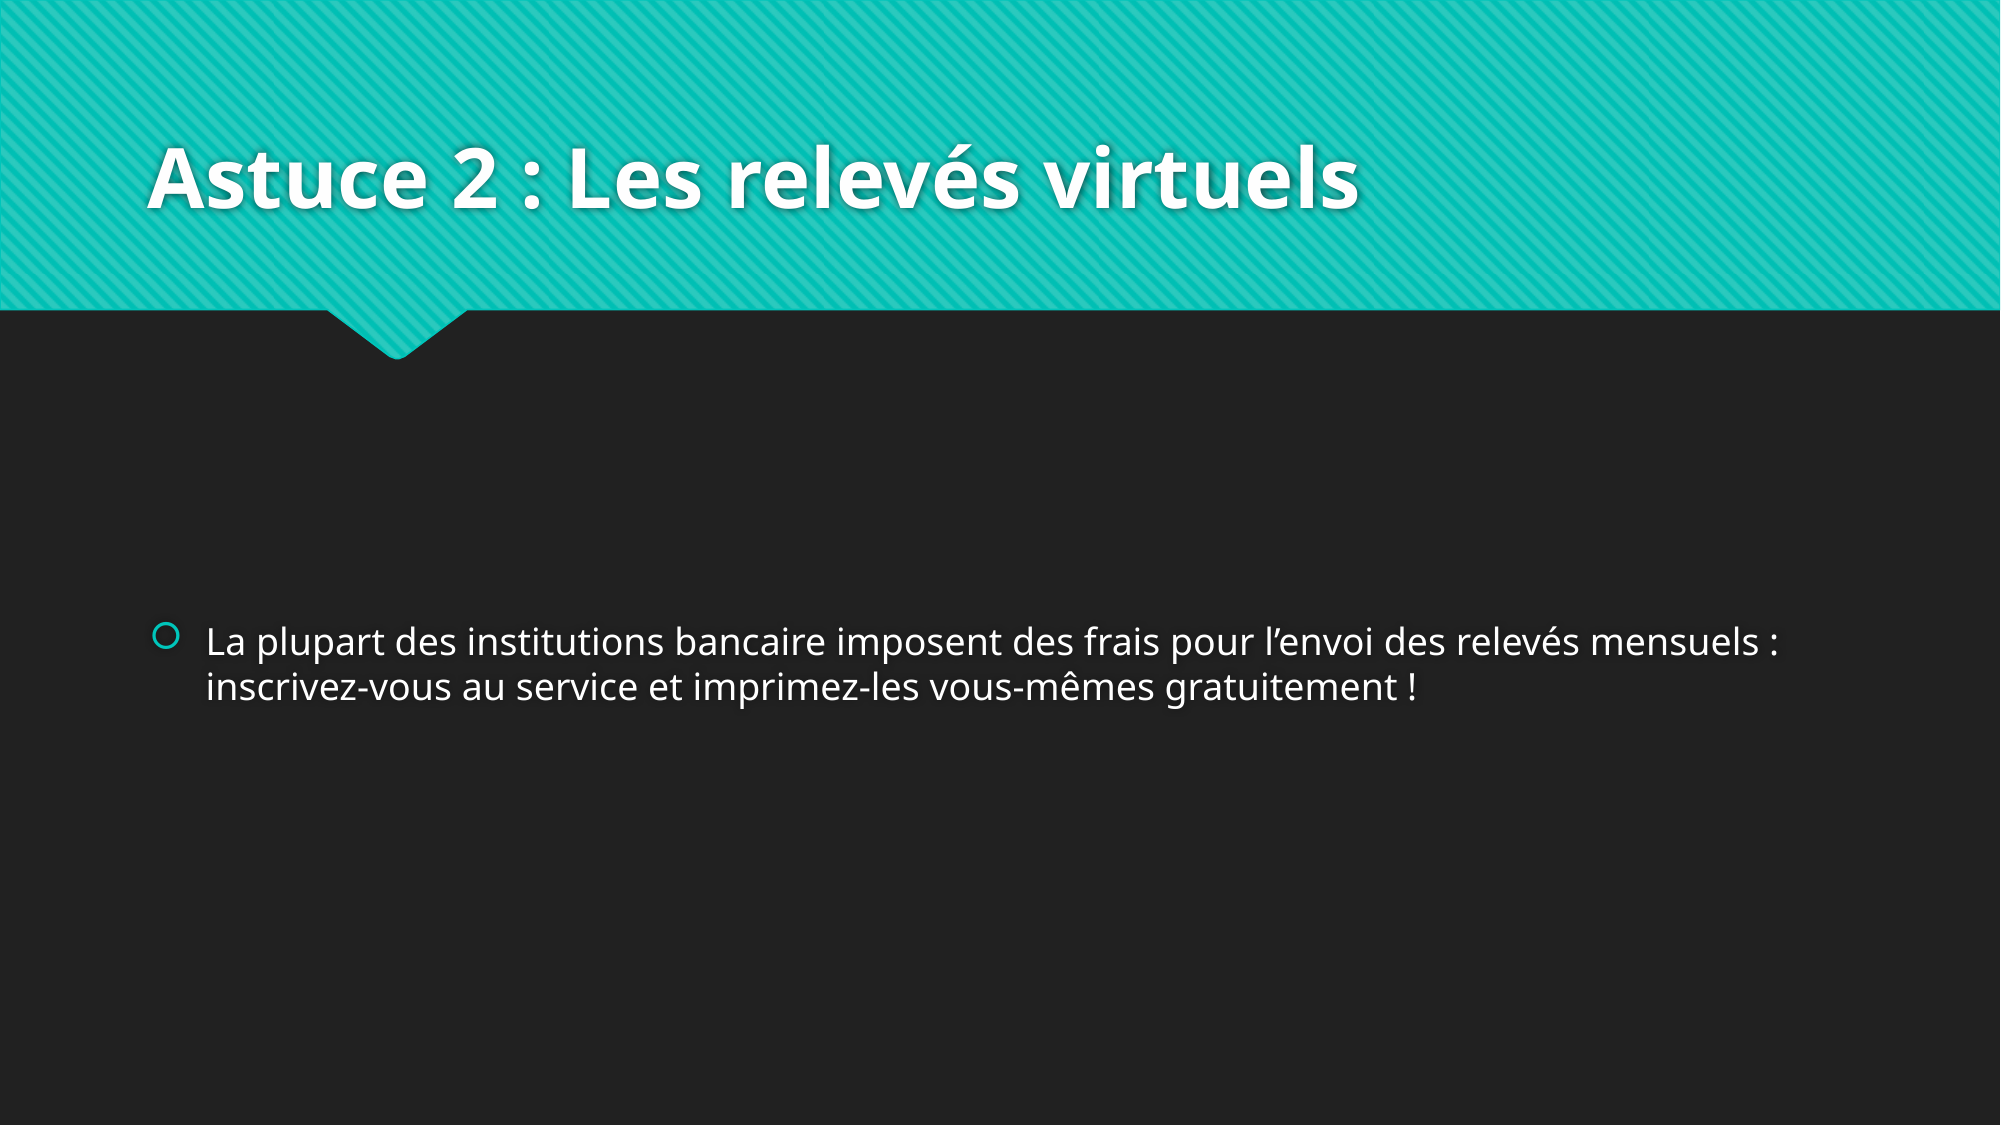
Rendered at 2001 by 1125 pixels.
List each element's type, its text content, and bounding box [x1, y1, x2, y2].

title Astuce 2 : Les relevés virtuels [132, 73, 1868, 233]
list La plupart des institutions bancaire imposent des frais pour l’envoi des relevés mensuels : inscrivez-vous au service et imprimez-les vous-mêmes gratuitement ! [134, 364, 1866, 962]
